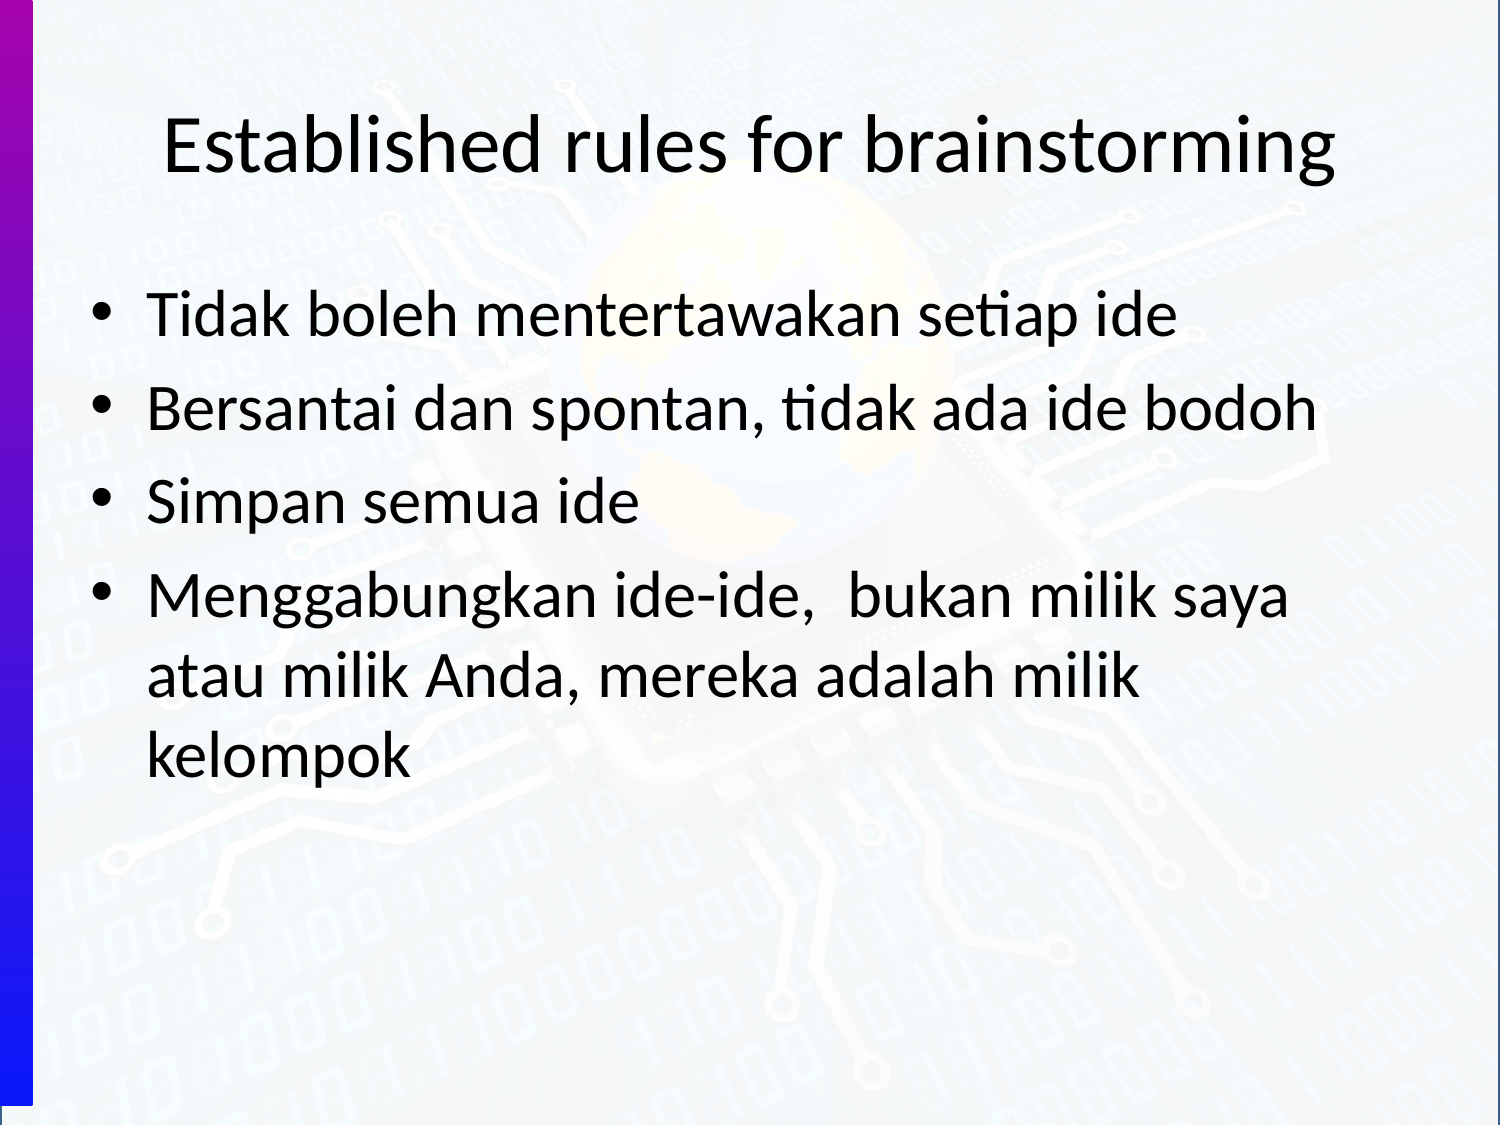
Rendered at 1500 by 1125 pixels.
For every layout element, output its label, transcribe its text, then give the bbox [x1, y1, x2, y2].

list Tidak boleh mentertawakan setiap ide Bersantai dan spontan, tidak ada ide bodoh Simpan semua ide Menggabungkan ide-ide, bukan milik saya atau milik Anda, mereka adalah milik kelompok [75, 262, 1425, 1005]
title Established rules for brainstorming [75, 45, 1425, 233]
